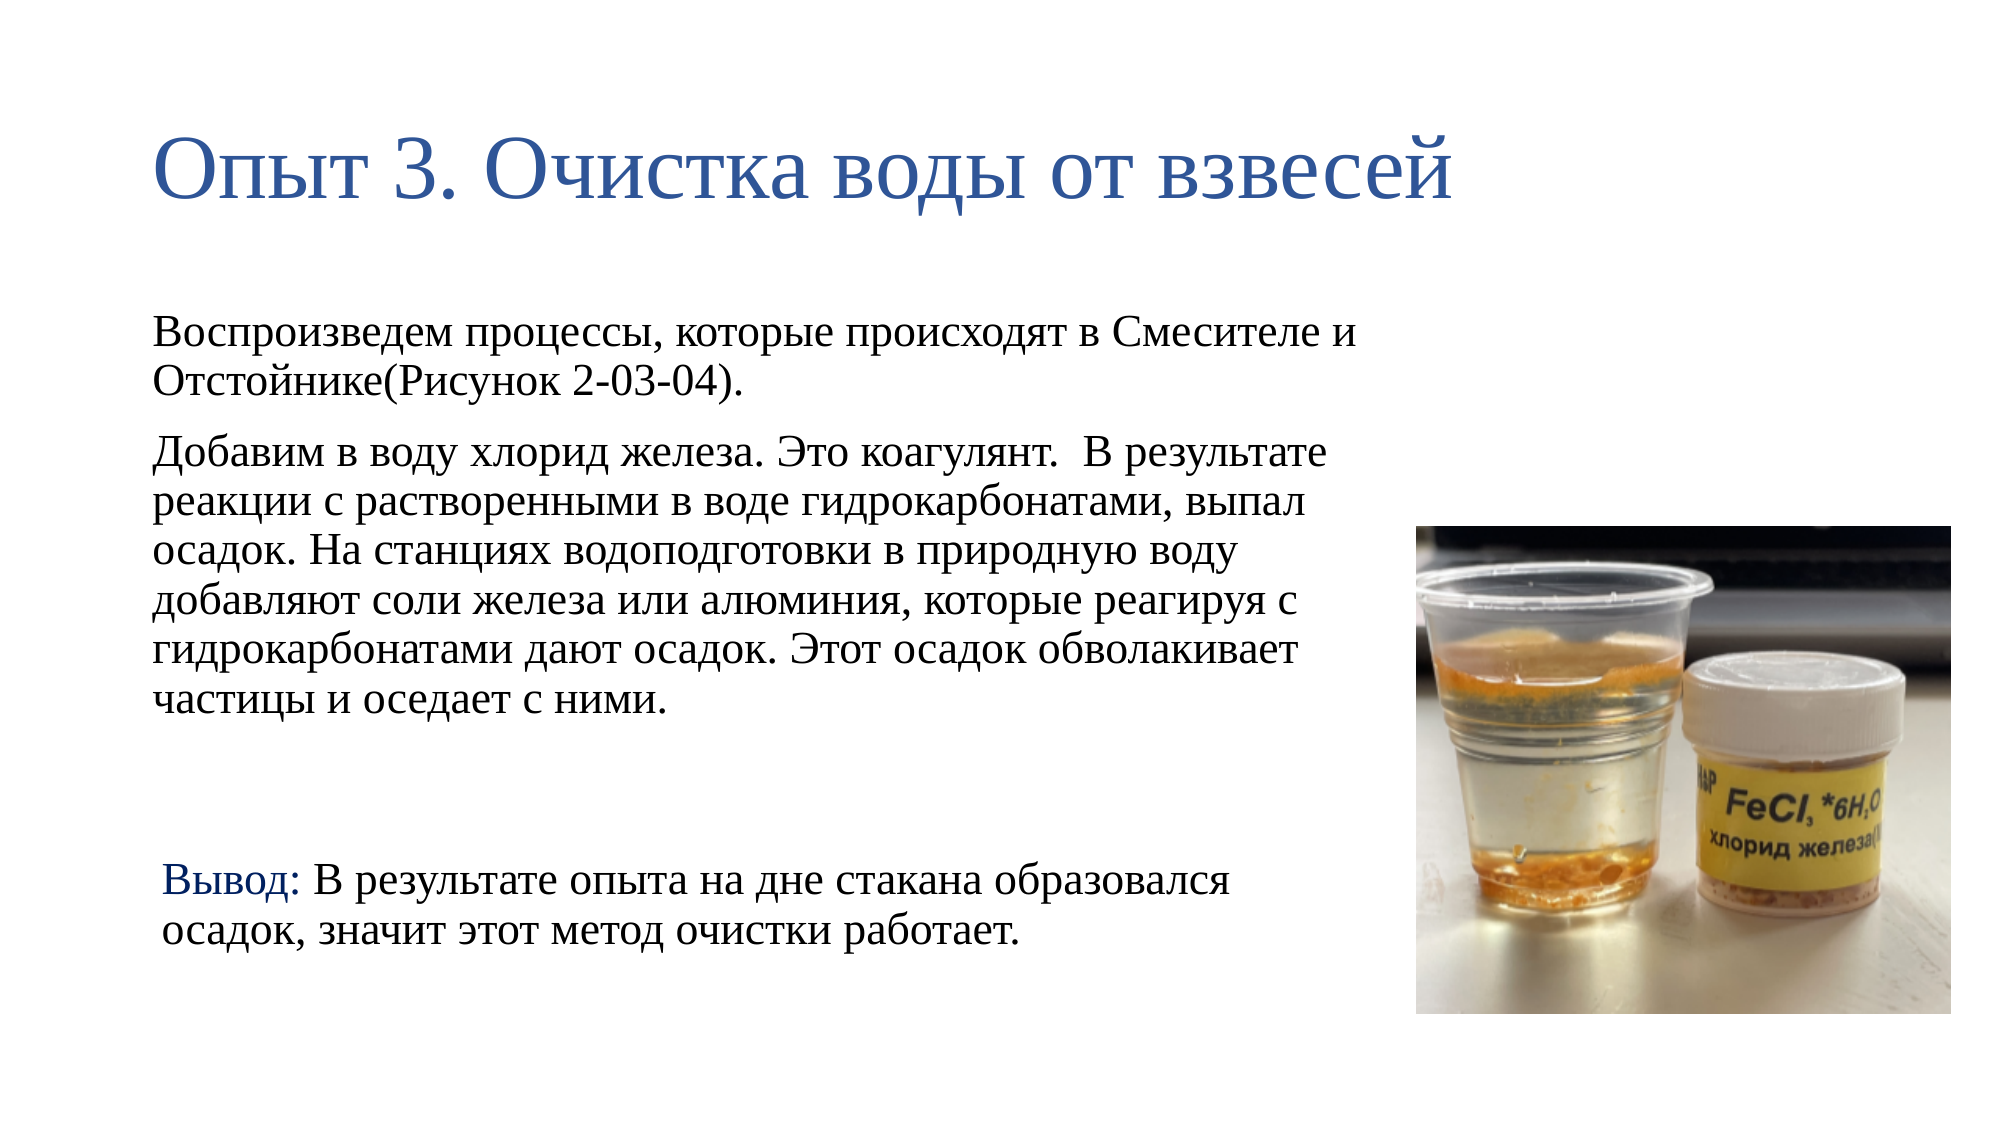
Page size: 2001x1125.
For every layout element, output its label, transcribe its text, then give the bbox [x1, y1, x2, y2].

title Опыт 3. Очистка воды от взвесей [137, 59, 1863, 278]
list Воспроизведем процессы, которые происходят в Смесителе и Отстойнике(Рисунок 2-03-04). Добавим в воду хлорид железа. Это коагулянт. В результате реакции с растворенными в воде гидрокарбонатами, выпал осадок. На станциях водоподготовки в природную воду добавляют соли железа или алюминия, которые реагируя с гидрокарбонатами дают осадок. Этот осадок обволакивает частицы и оседает с ними. [137, 299, 1409, 1014]
text_box Вывод: В результате опыта на дне стакана образовался осадок, значит этот метод очистки работает. [146, 848, 1339, 962]
picture [1408, 526, 1951, 1014]
